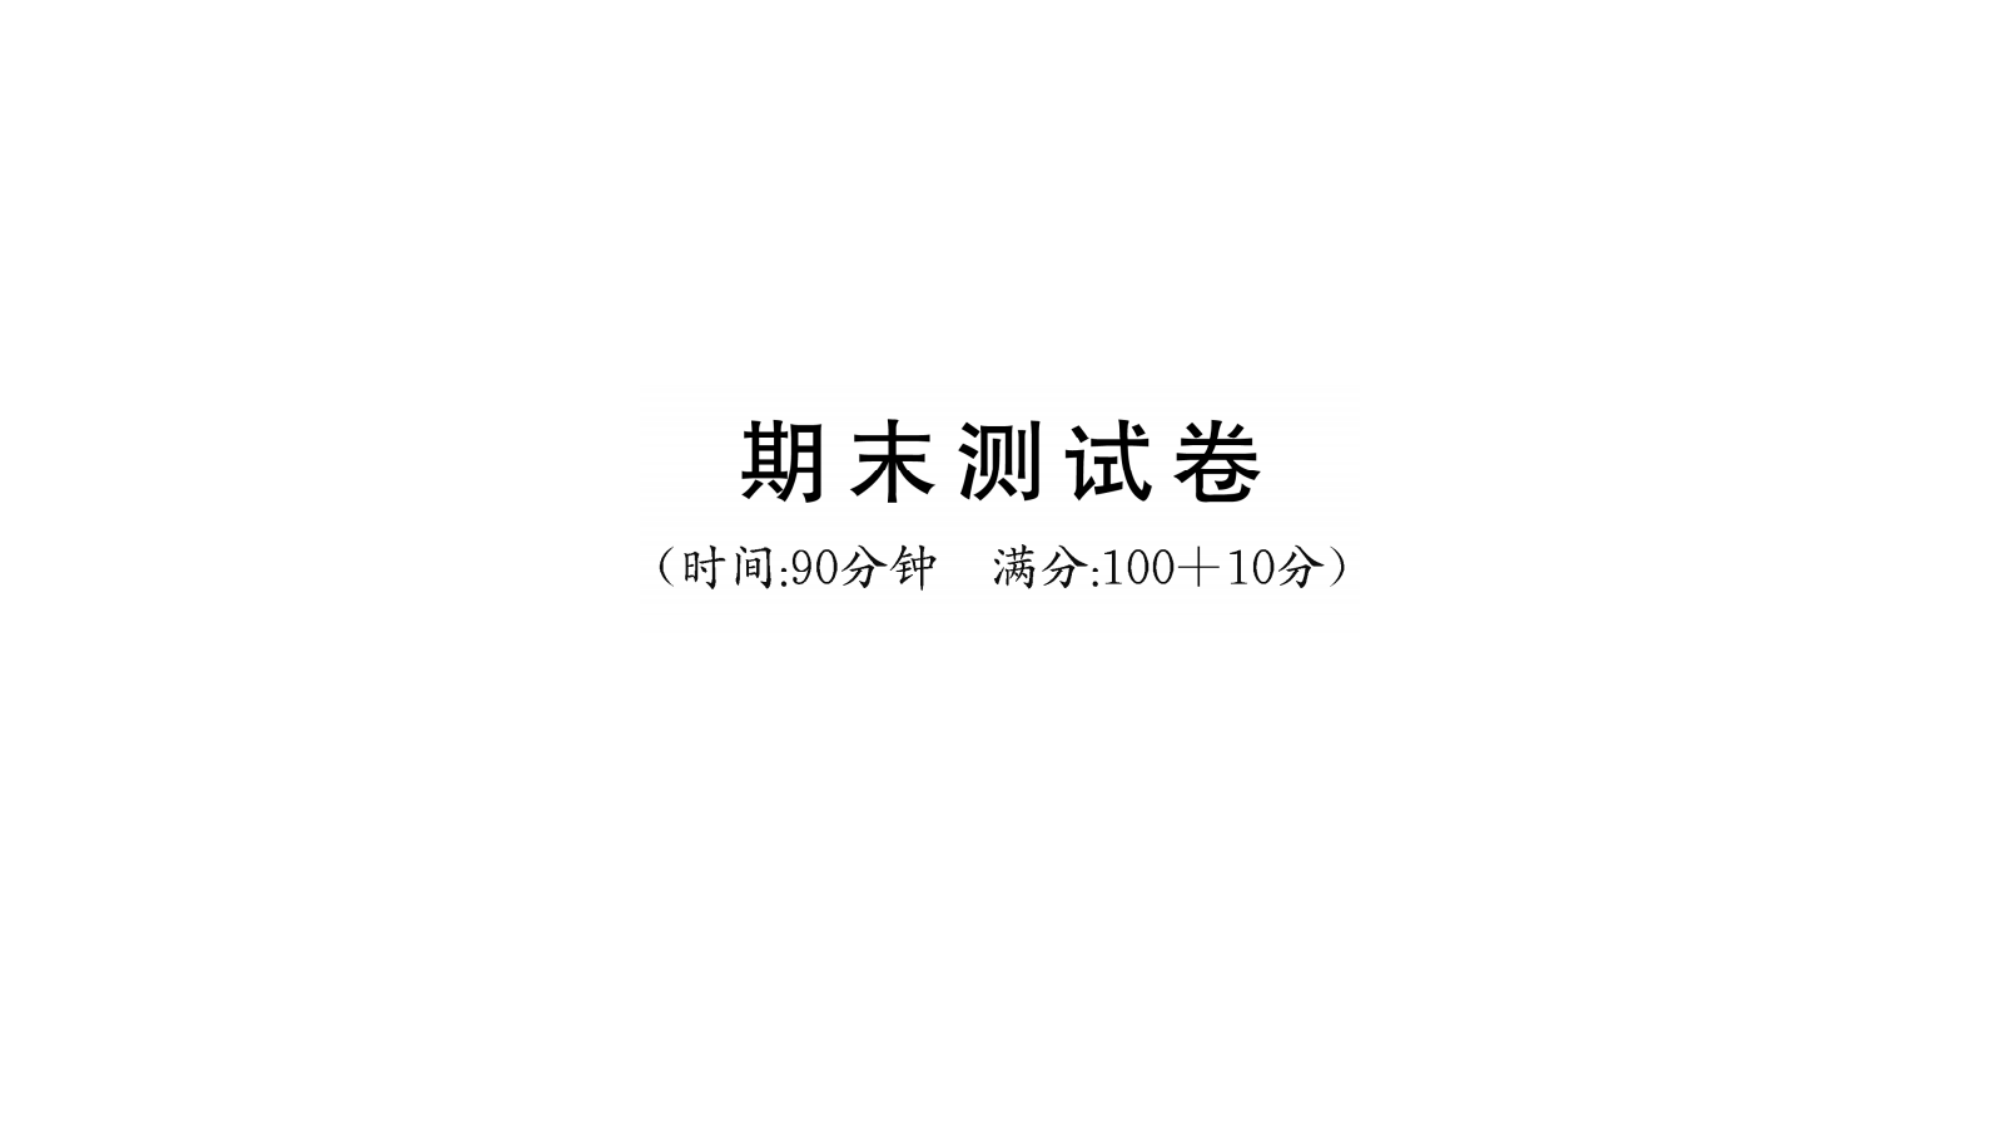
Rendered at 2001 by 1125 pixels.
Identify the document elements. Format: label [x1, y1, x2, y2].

list [640, 385, 1360, 646]
